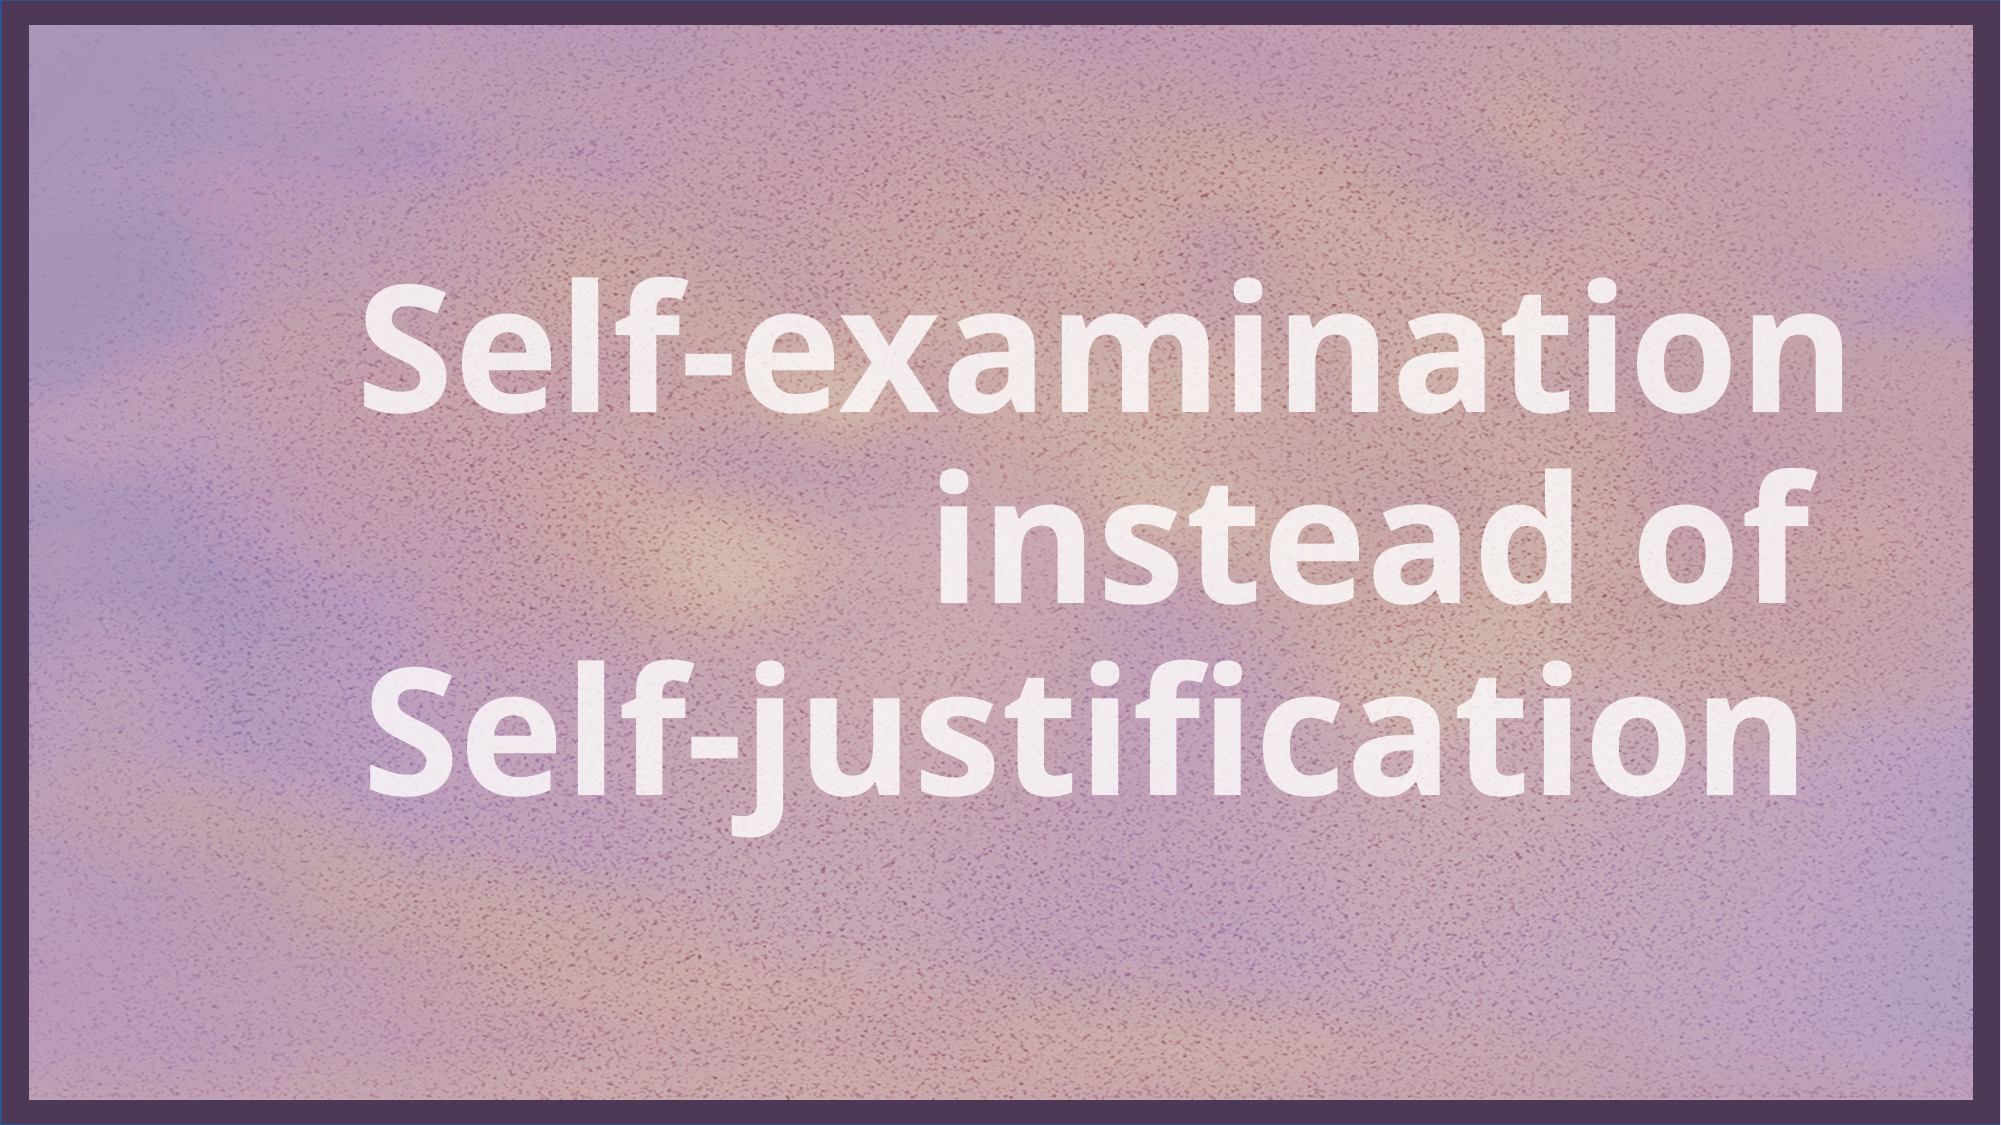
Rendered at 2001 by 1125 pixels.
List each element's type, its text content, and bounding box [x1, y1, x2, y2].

picture [0, 0, 2001, 1125]
text_box Self-examination instead of Self-justification [155, 252, 1871, 841]
